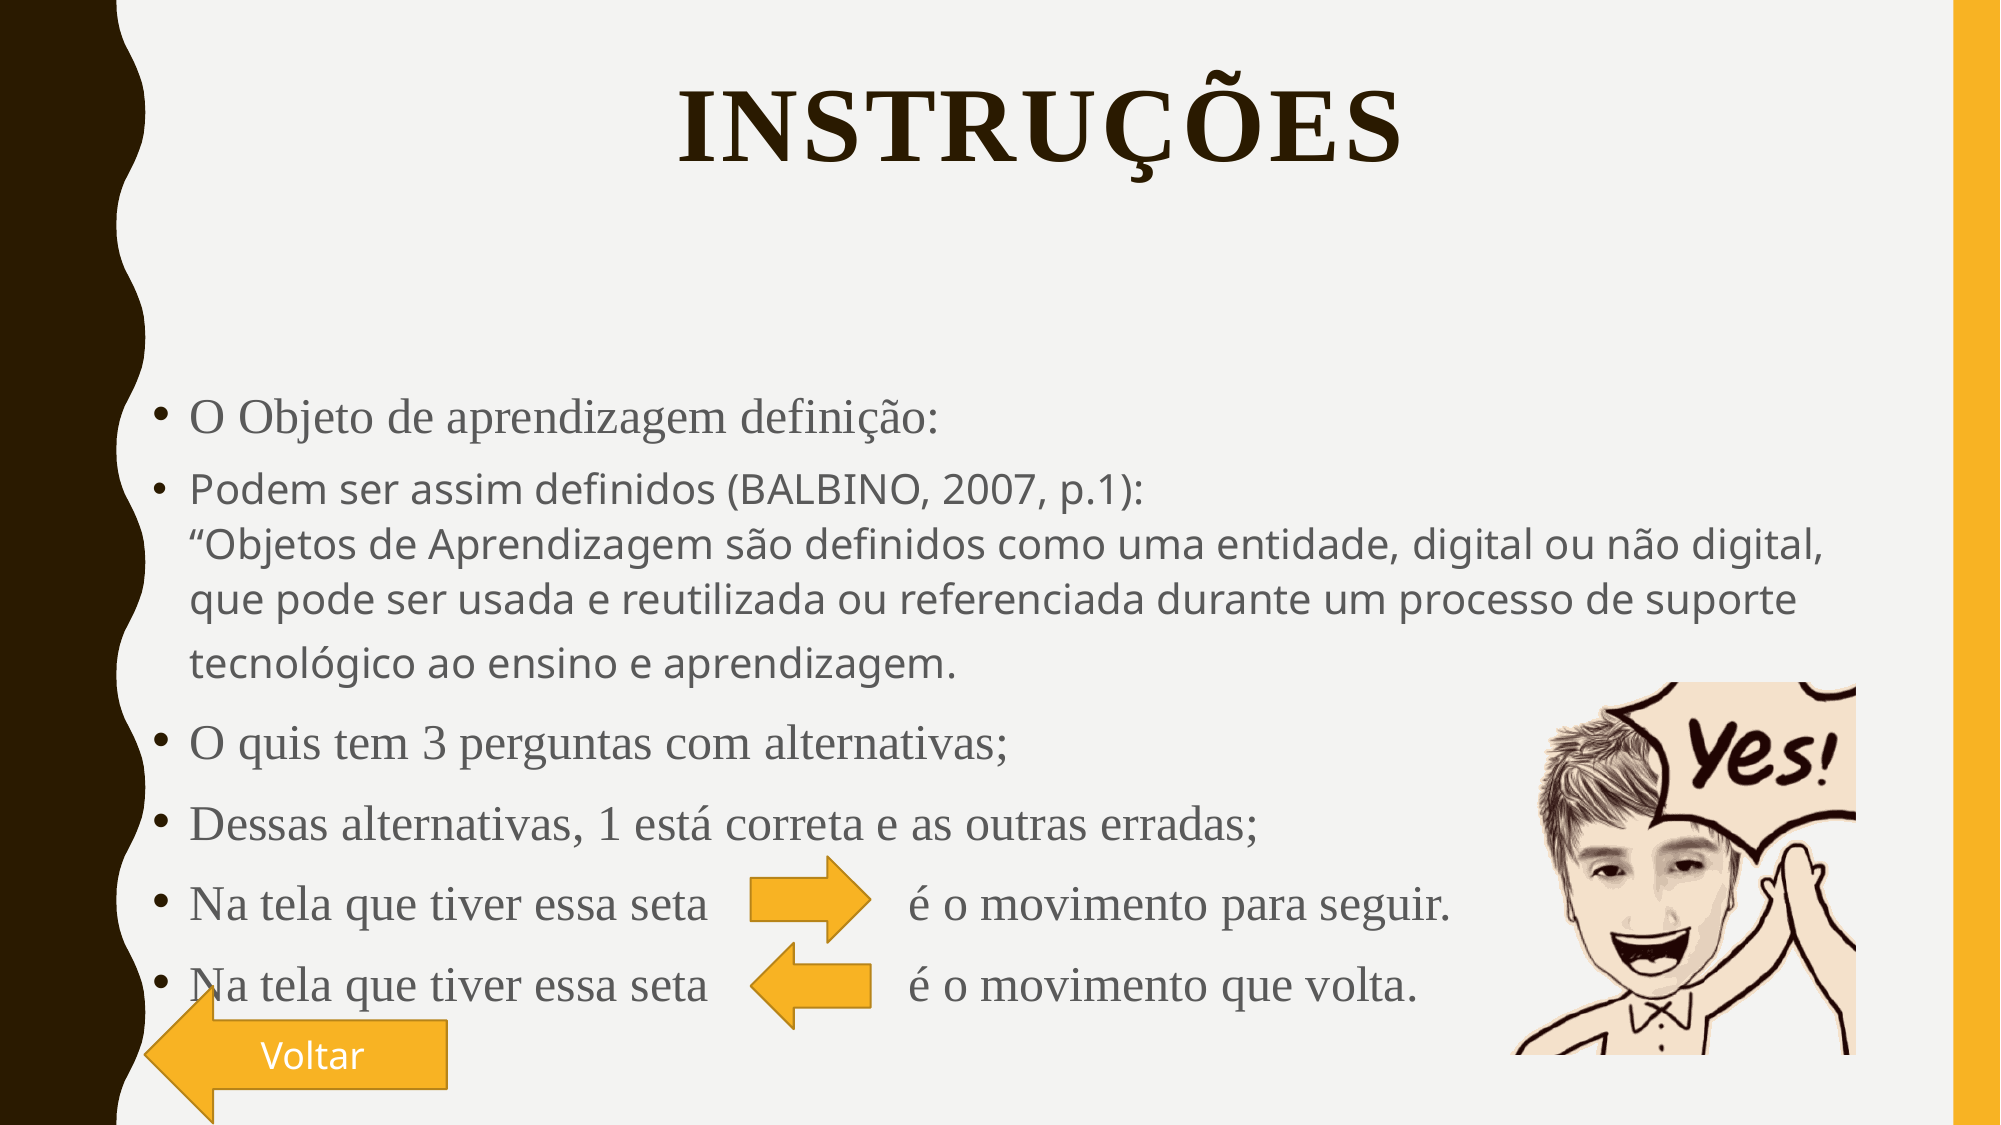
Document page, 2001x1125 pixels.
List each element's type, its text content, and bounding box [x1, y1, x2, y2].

list O Objeto de aprendizagem definição: Podem ser assim definidos (BALBINO, 2007, p.1): “Objetos de Aprendizagem são definidos como uma entidade, digital ou não digital, que pode ser usada e reutilizada ou referenciada durante um processo de suporte tecnológico ao ensino e aprendizagem. O quis tem 3 perguntas com alternativas; Dessas alternativas, 1 está correta e as outras erradas; Na tela que tiver essa seta é o movimento para seguir. Na tela que tiver essa seta é o movimento que volta. [137, 369, 1863, 1084]
title Instruções [205, 62, 1875, 308]
picture [1483, 682, 1856, 1055]
text_box [749, 855, 872, 944]
text_box [749, 941, 872, 1031]
text_box Voltar [143, 985, 448, 1125]
